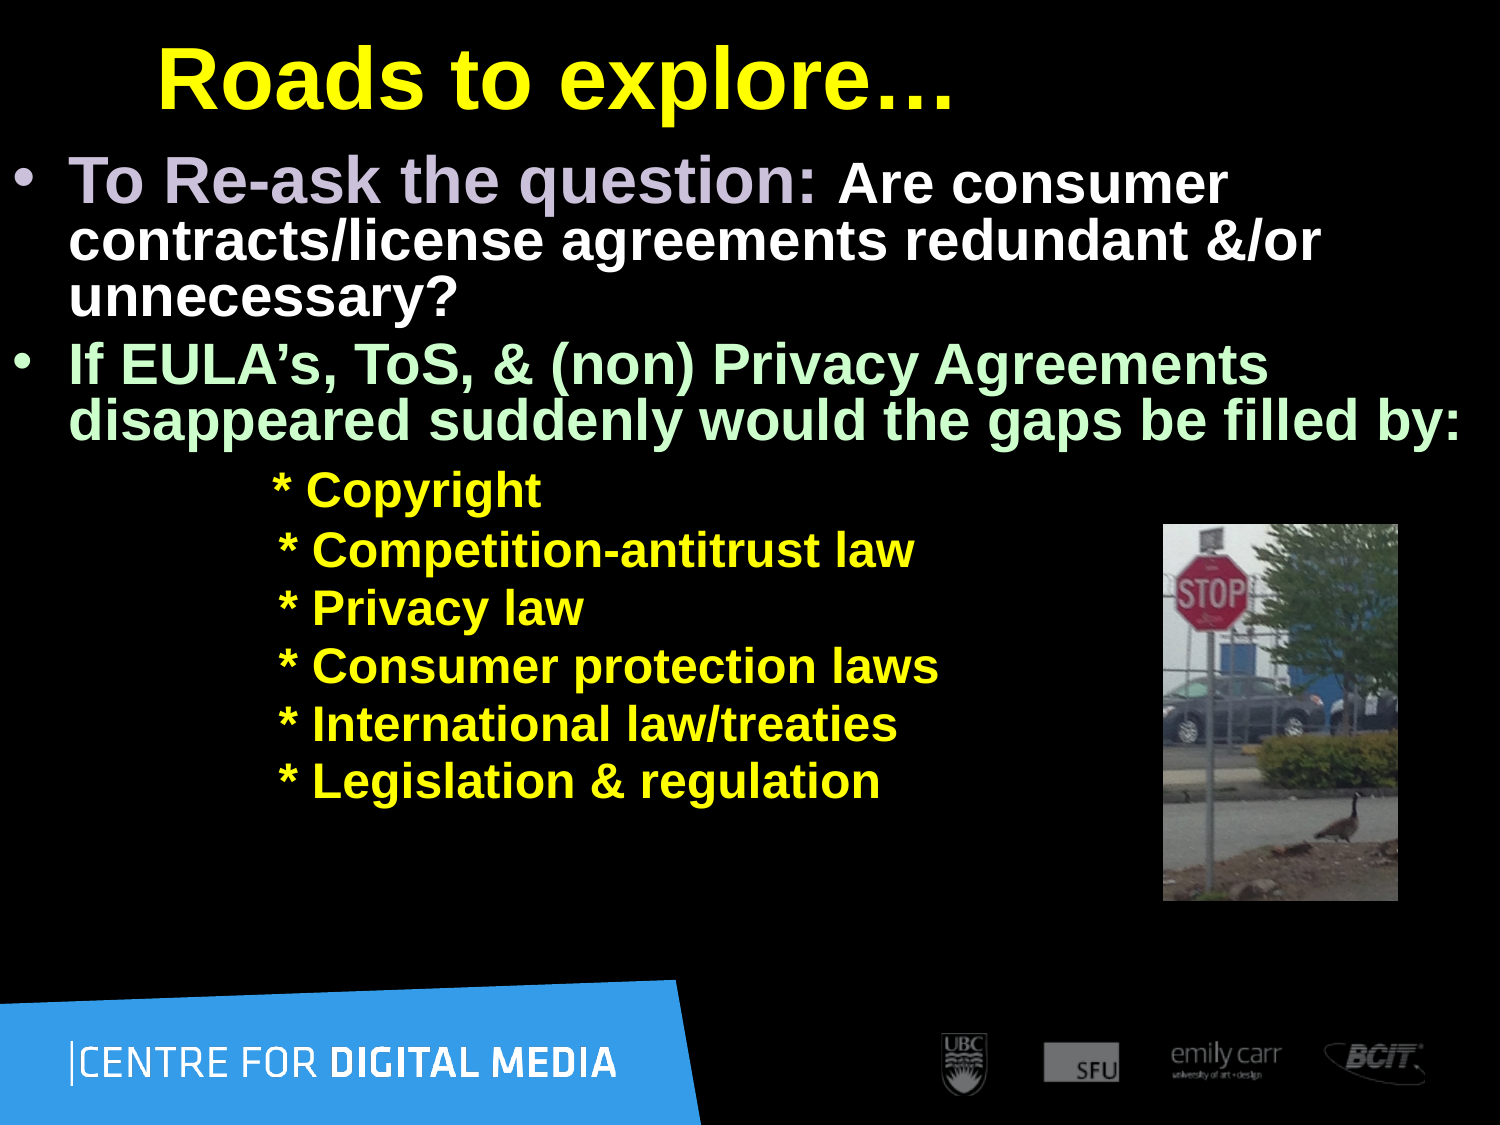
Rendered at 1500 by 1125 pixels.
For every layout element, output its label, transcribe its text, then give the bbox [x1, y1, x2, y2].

title Roads to explore… [75, 8, 1425, 139]
picture [1163, 524, 1399, 901]
list To Re-ask the question: Are consumer contracts/license agreements redundant &/or unnecessary? If EULA’s, ToS, & (non) Privacy Agreements disappeared suddenly would the gaps be filled by: * Copyright * Competition-antitrust law * Privacy law * Consumer protection laws * International law/treaties * Legislation & regulation ) [0, 139, 1500, 1032]
